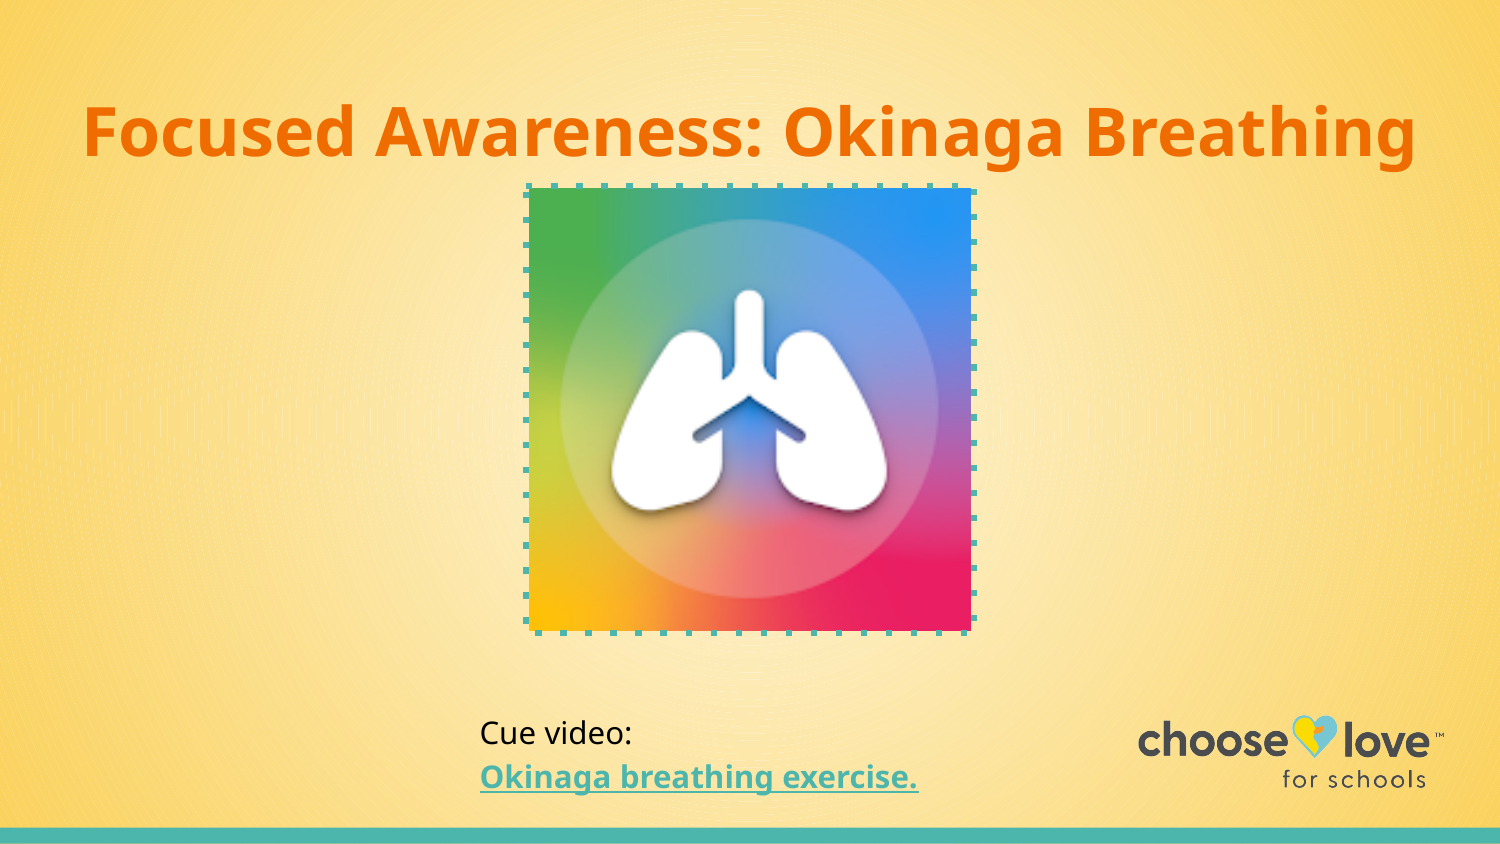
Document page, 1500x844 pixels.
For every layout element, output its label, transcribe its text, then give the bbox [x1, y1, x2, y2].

title Focused Awareness: Okinaga Breathing [51, 72, 1449, 189]
picture [1133, 708, 1450, 801]
picture [529, 188, 971, 631]
text_box Cue video: Okinaga breathing exercise. [464, 692, 1036, 815]
